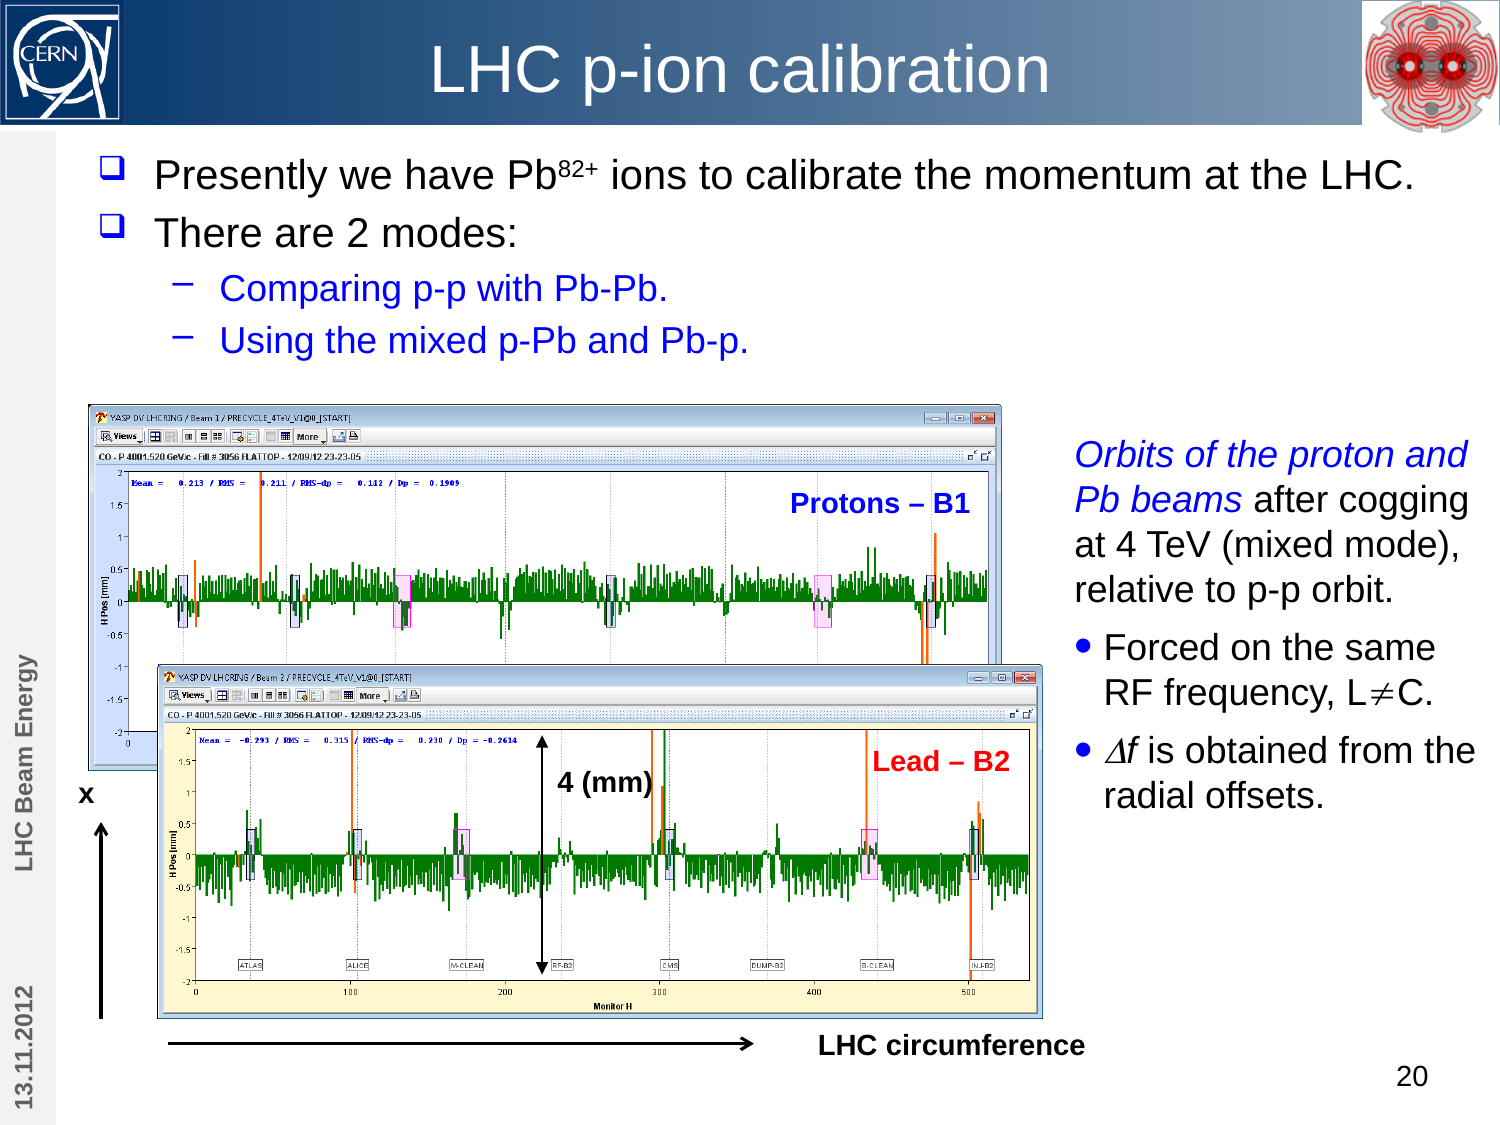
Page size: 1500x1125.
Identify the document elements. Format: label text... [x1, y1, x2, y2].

slide_number 20 [1293, 1049, 1444, 1103]
picture [0, 0, 125, 125]
title LHC p-ion calibration [131, 0, 1351, 132]
footer LHC Beam Energy [0, 131, 57, 888]
text_box LHC circumference [803, 1018, 1110, 1069]
text_box Orbits of the proton and Pb beams after cogging at 4 TeV (mixed mode), relative to p-p orbit. Forced on the same RF frequency, LC. Df is obtained from the radial offsets. [1059, 422, 1500, 824]
picture [88, 404, 1044, 1019]
list Presently we have Pb82+ ions to calibrate the momentum at the LHC. There are 2 modes: Comparing p-p with Pb-Pb. Using the mixed p-Pb and Pb-p. [82, 140, 1500, 271]
text_box x [63, 766, 118, 817]
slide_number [0, 888, 57, 1125]
